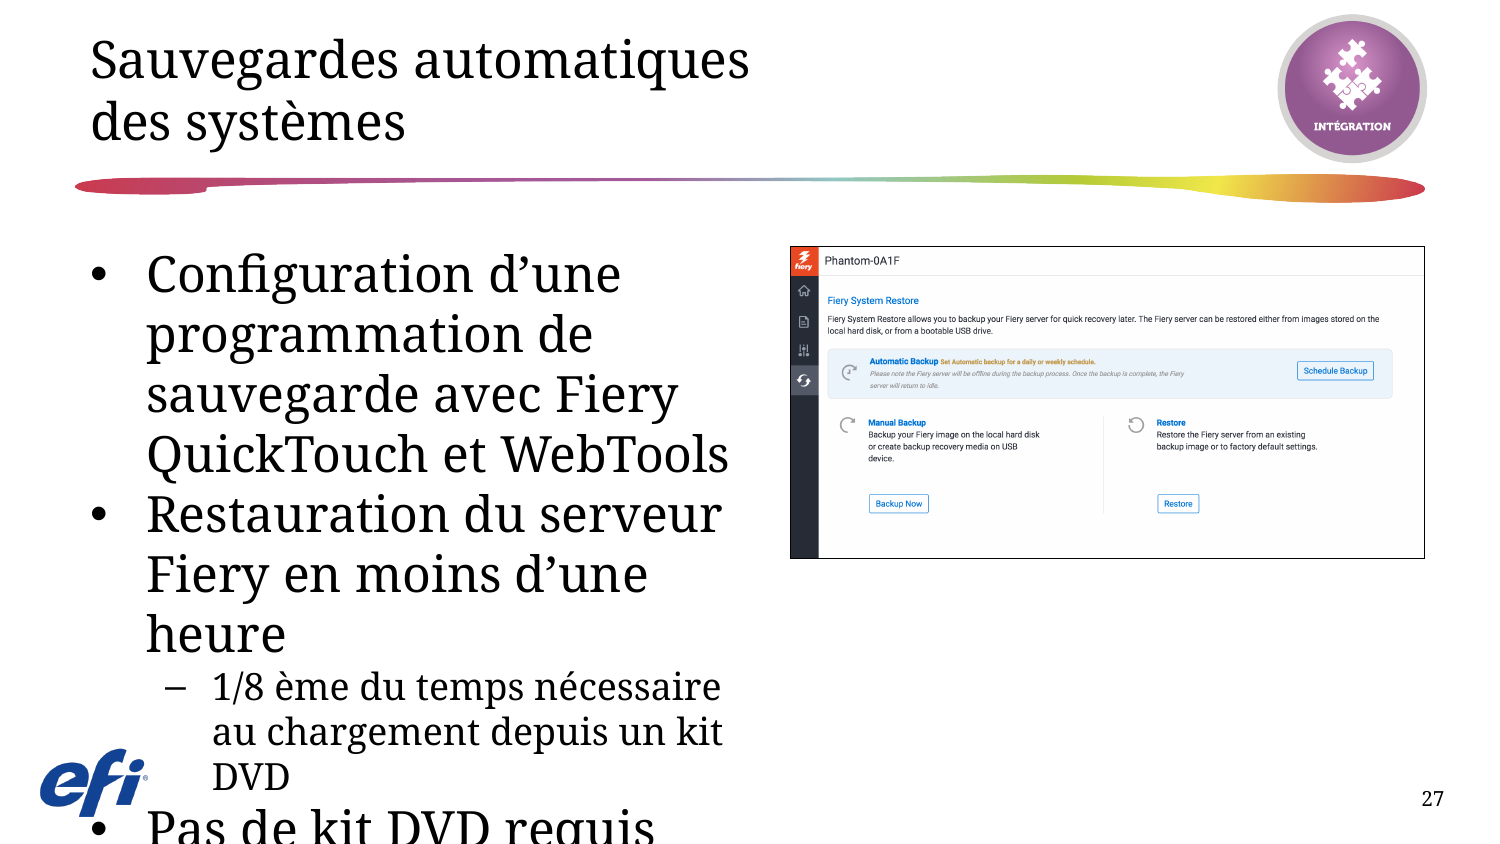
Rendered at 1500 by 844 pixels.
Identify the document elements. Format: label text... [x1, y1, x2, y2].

picture [790, 246, 1426, 559]
picture [1277, 14, 1428, 165]
picture [75, 174, 1425, 203]
list Configuration d’une programmation de sauvegarde avec Fiery QuickTouch et WebTools Restauration du serveur Fiery en moins d’une heure 1/8 ème du temps nécessaire au chargement depuis un kit DVD Pas de kit DVD requis [75, 235, 770, 757]
slide_number 27 [1334, 777, 1460, 823]
title Sauvegardes automatiques des systèmes [75, 18, 1272, 159]
